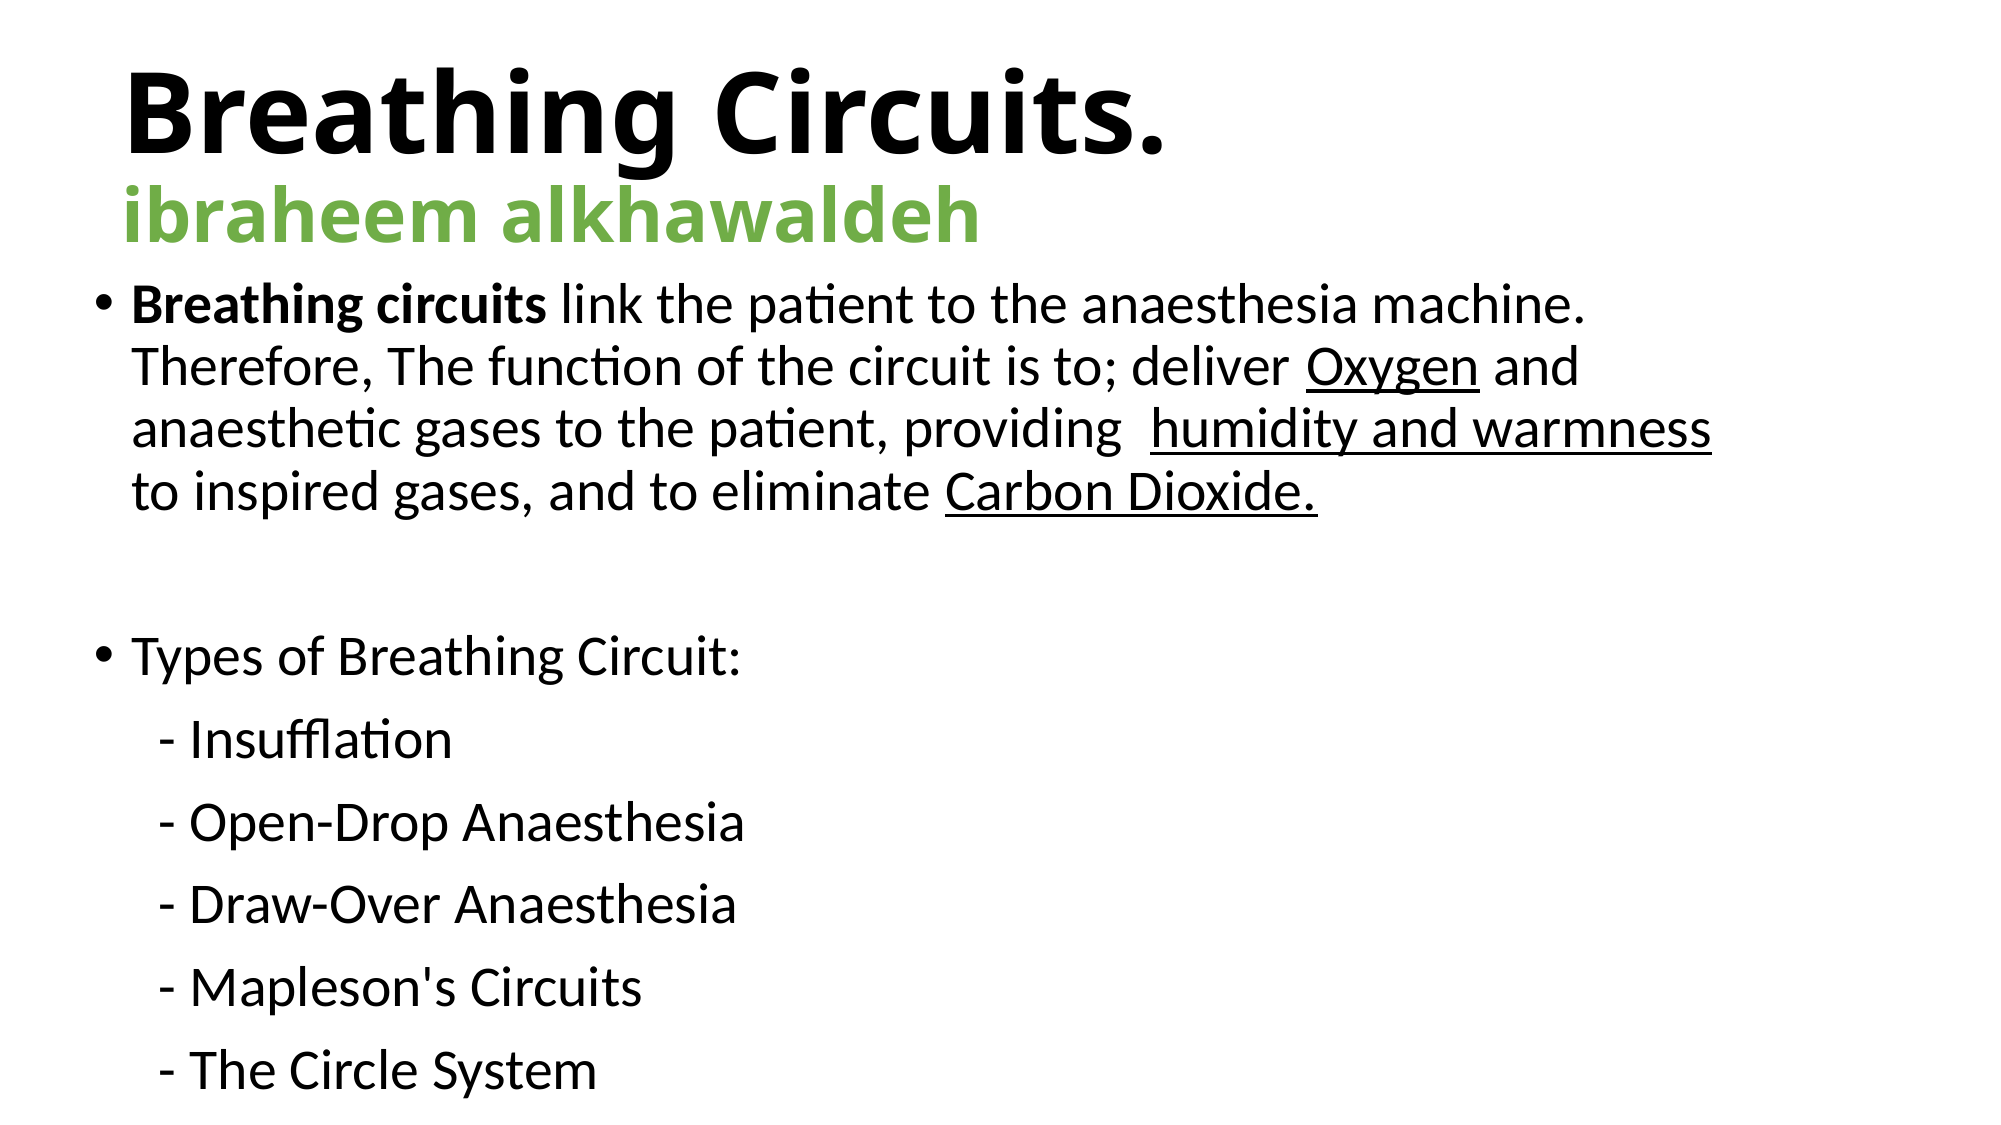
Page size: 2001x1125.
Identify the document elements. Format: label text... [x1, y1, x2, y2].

title Breathing Circuits. ibraheem alkhawaldeh [106, 48, 1832, 267]
list Breathing circuits link the patient to the anaesthesia machine. Therefore, The function of the circuit is to; deliver Oxygen and anaesthetic gases to the patient, providing humidity and warmness to inspired gases, and to eliminate Carbon Dioxide. Types of Breathing Circuit: - Insufflation - Open-Drop Anaesthesia - Draw-Over Anaesthesia - Mapleson's Circuits - The Circle System [78, 266, 1762, 1110]
